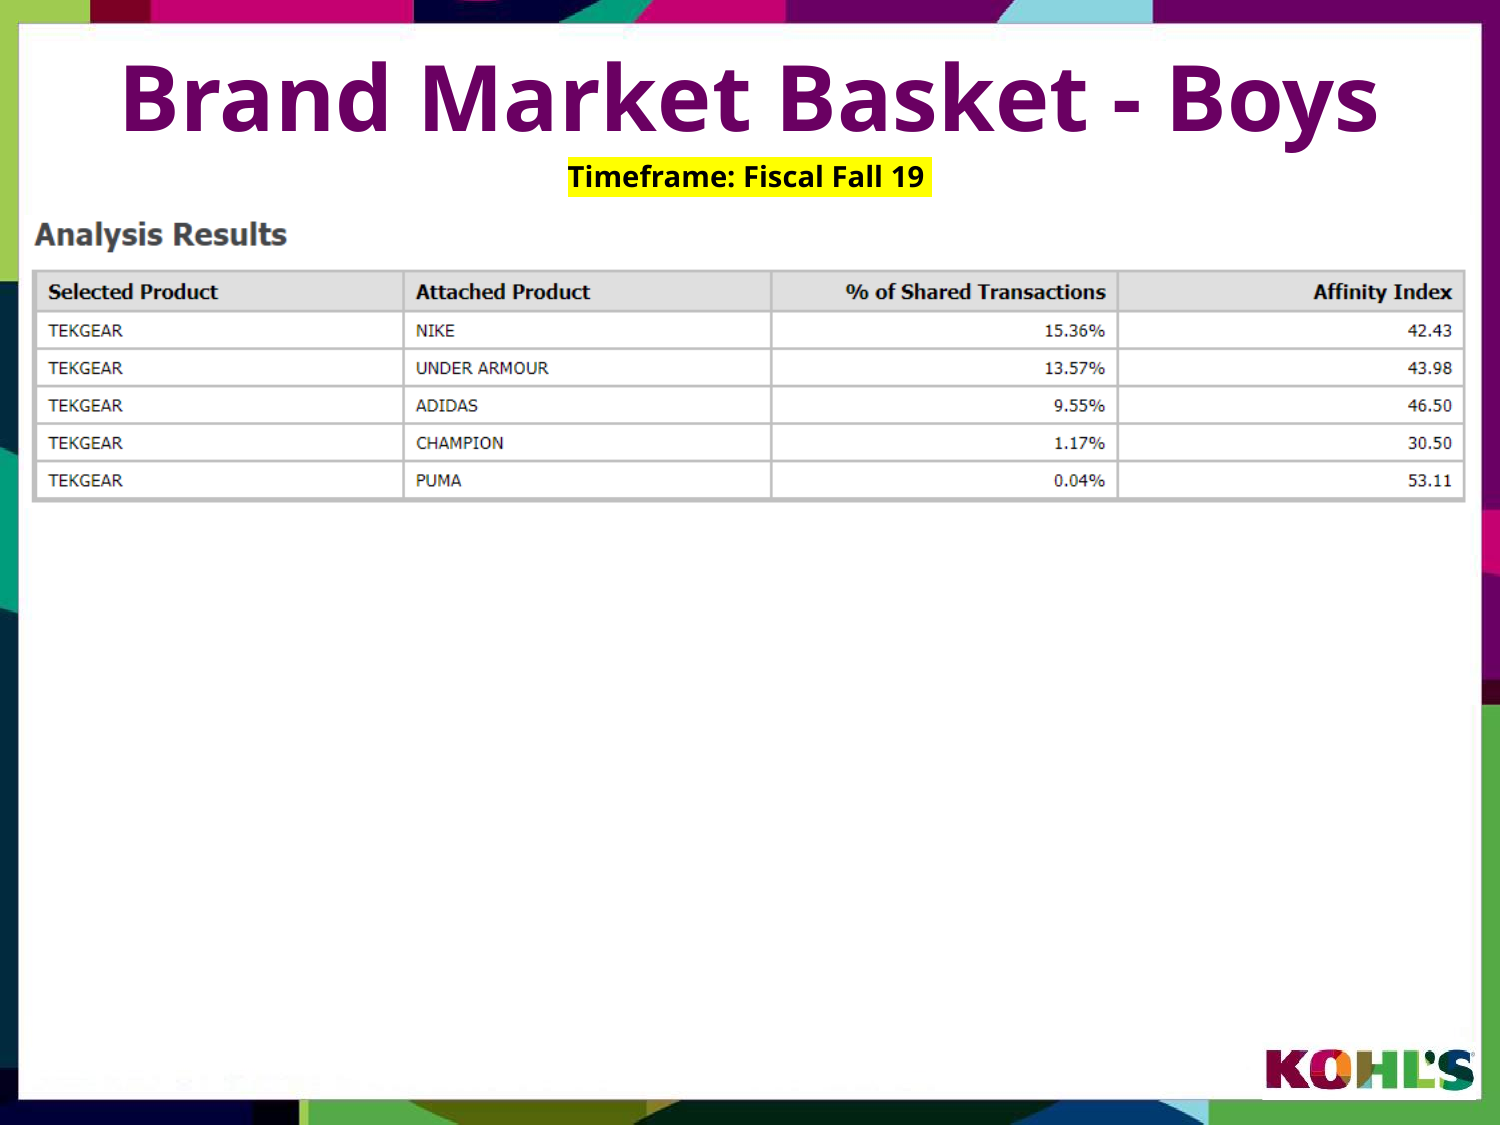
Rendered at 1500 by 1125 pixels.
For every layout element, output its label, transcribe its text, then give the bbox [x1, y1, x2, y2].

text_box Brand Market Basket - Boys [74, 45, 1425, 163]
picture [0, 0, 1500, 1125]
text_box Timeframe: Fiscal Fall 19 [413, 143, 1087, 191]
